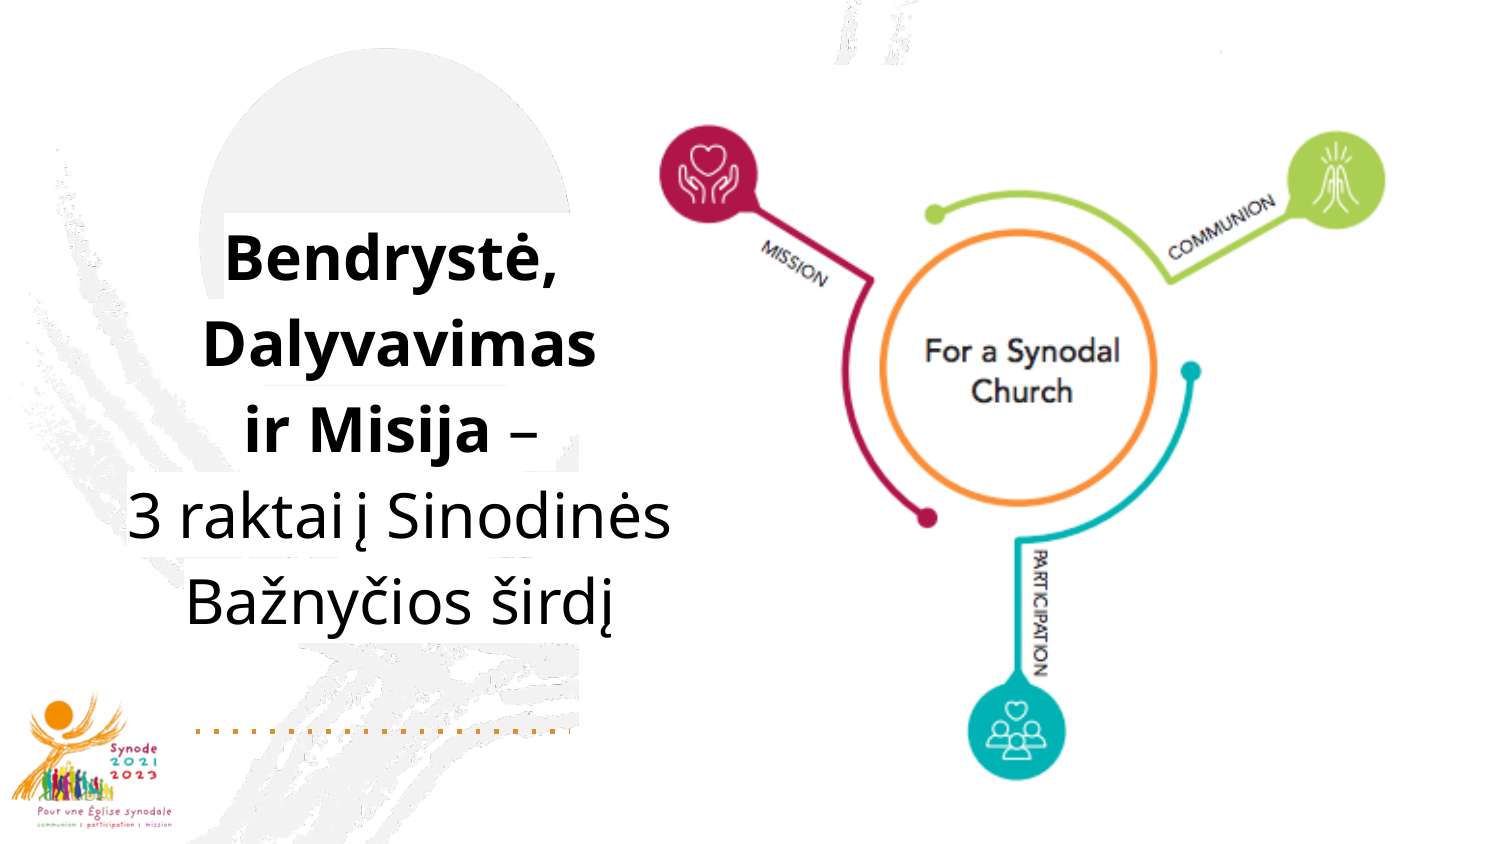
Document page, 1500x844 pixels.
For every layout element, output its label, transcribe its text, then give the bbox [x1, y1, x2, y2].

list Bendrystė, Dalyvavimas ir Misija – 3 raktai į Sinodinės Bažnyčios širdį [41, 135, 573, 709]
picture [0, 0, 1500, 844]
